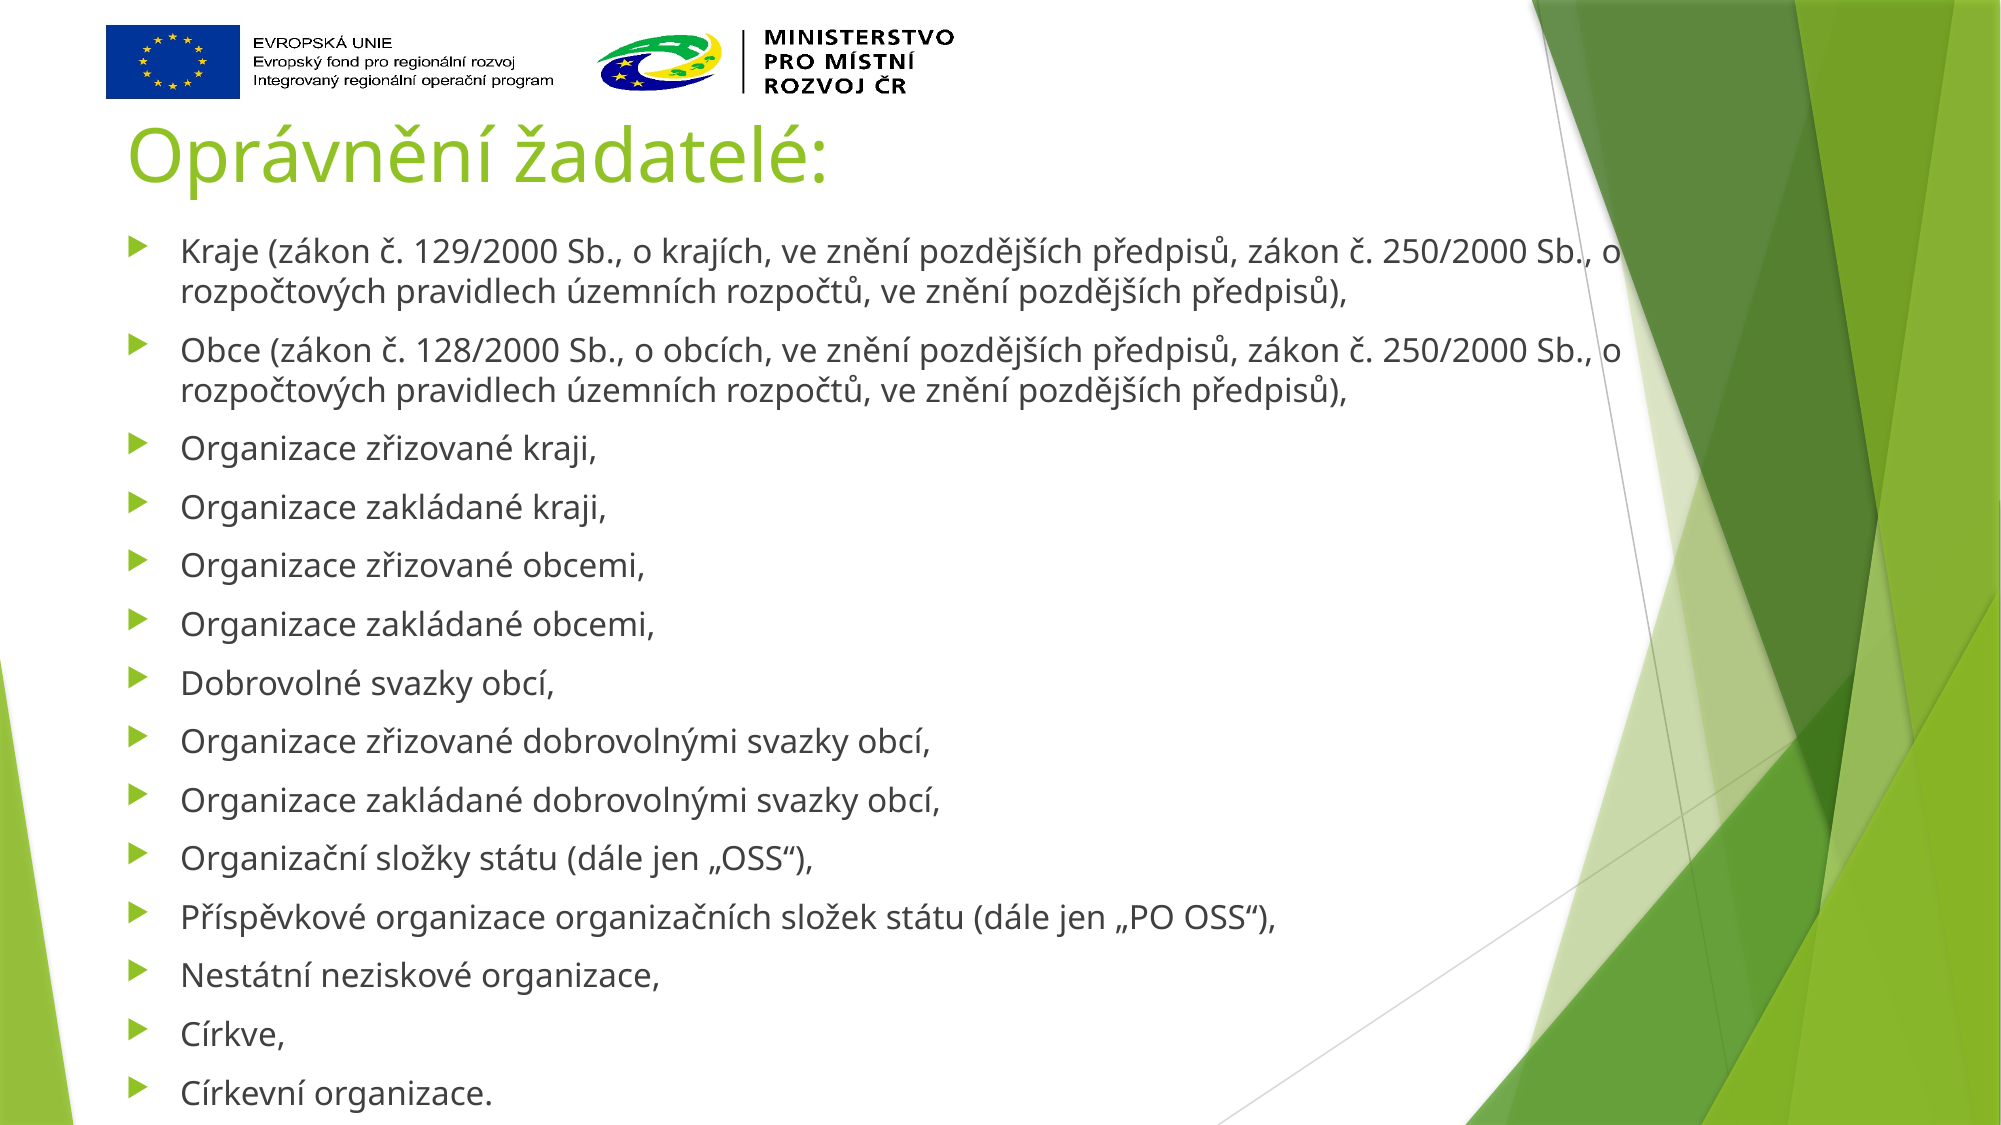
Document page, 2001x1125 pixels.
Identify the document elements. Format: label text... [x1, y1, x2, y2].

title Oprávnění žadatelé: [111, 99, 1522, 222]
list Kraje (zákon č. 129/2000 Sb., o krajích, ve znění pozdějších předpisů, zákon č. 250/2000 Sb., o rozpočtových pravidlech územních rozpočtů, ve znění pozdějších předpisů), Obce (zákon č. 128/2000 Sb., o obcích, ve znění pozdějších předpisů, zákon č. 250/2000 Sb., o rozpočtových pravidlech územních rozpočtů, ve znění pozdějších předpisů), Organizace zřizované kraji, Organizace zakládané kraji, Organizace zřizované obcemi, Organizace zakládané obcemi, Dobrovolné svazky obcí, Organizace zřizované dobrovolnými svazky obcí, Organizace zakládané dobrovolnými svazky obcí, Organizační složky státu (dále jen „OSS“), Příspěvkové organizace organizačních složek státu (dále jen „PO OSS“), Nestátní neziskové organizace, Církve, Církevní organizace. [111, 222, 1704, 1125]
picture [76, 0, 984, 123]
